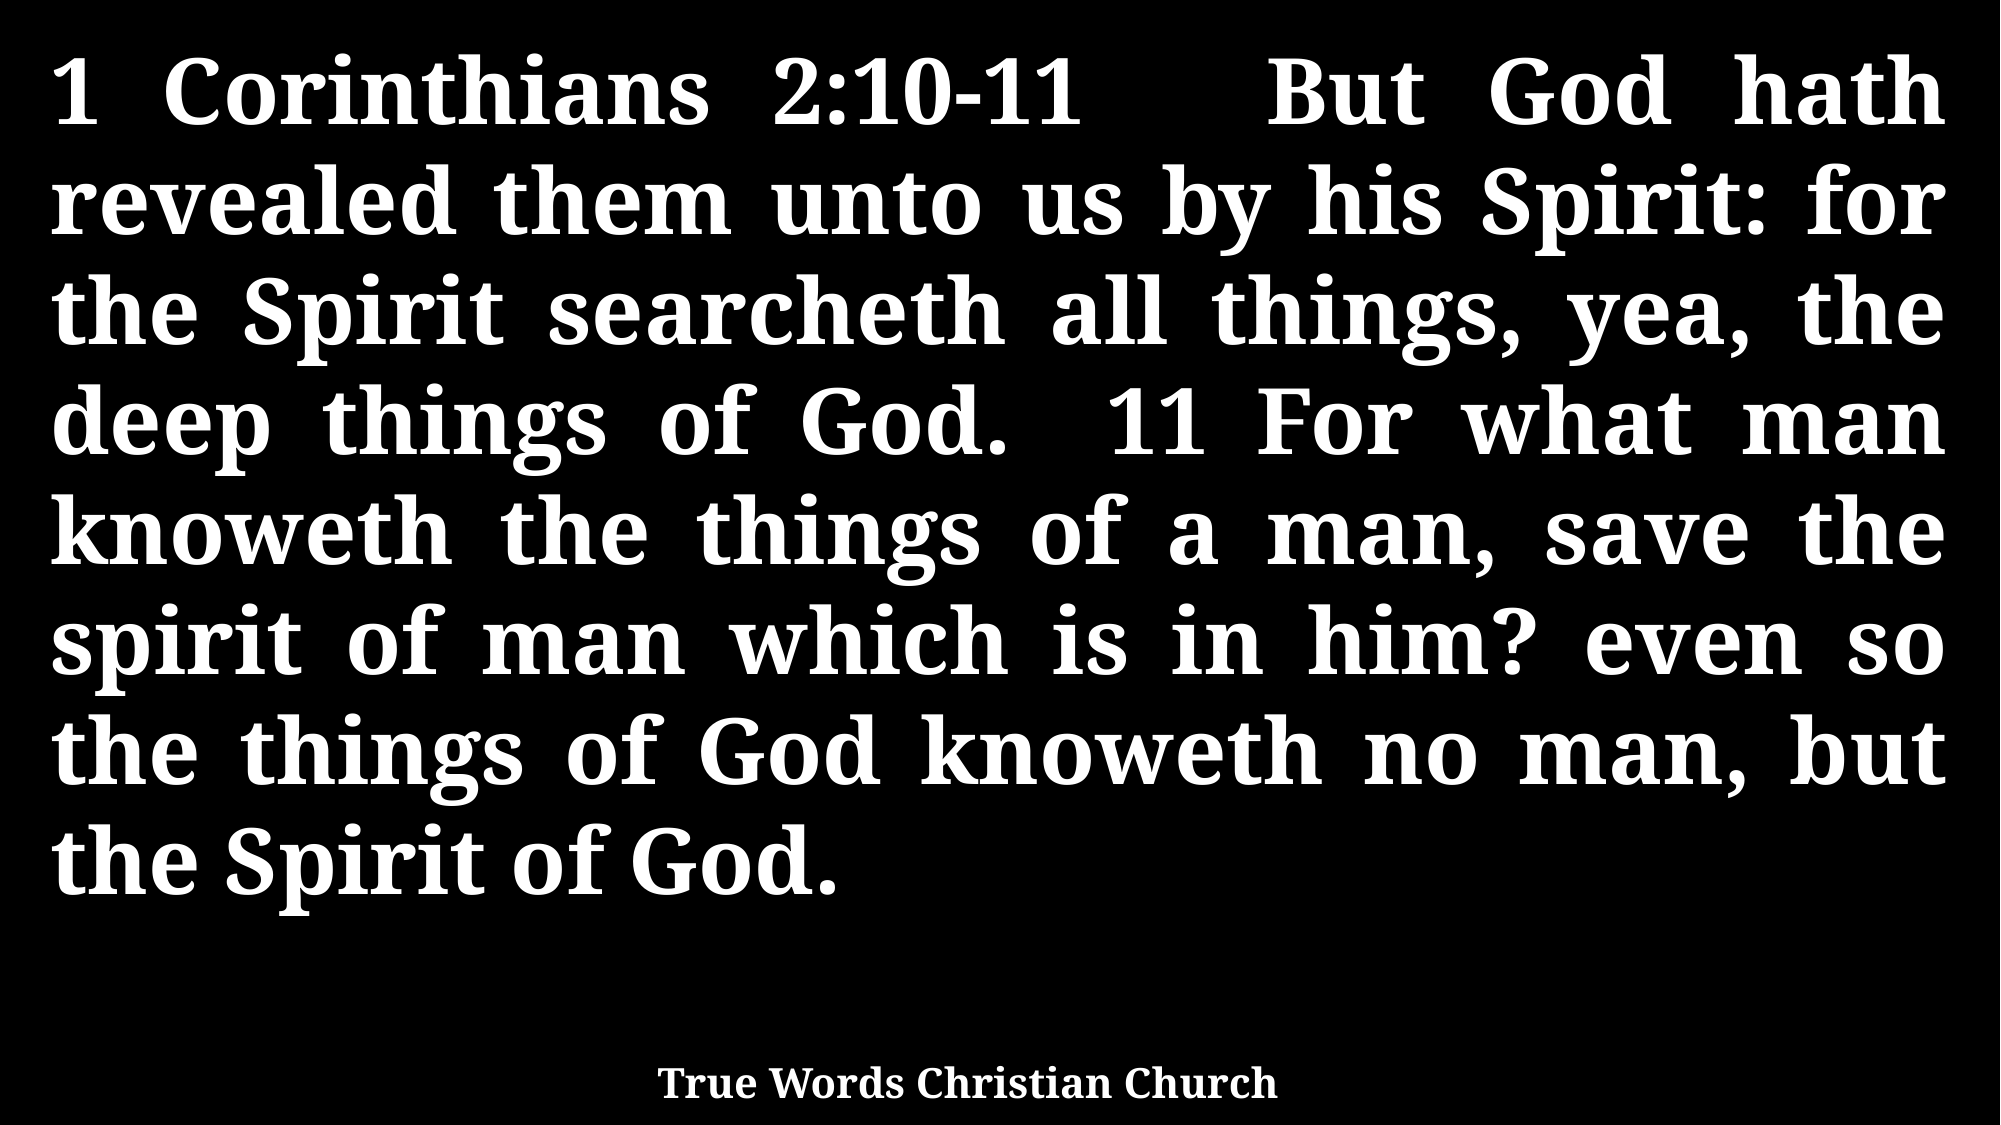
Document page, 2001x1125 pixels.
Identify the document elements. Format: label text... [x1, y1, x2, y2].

text_box True Words Christian Church [642, 1049, 1294, 1114]
text_box 1 Corinthians 2:10-11 But God hath revealed them unto us by his Spirit: for the Spirit searcheth all things, yea, the deep things of God. 11 For what man knoweth the things of a man, save the spirit of man which is in him? even so the things of God knoweth no man, but the Spirit of God. [35, 25, 1965, 920]
